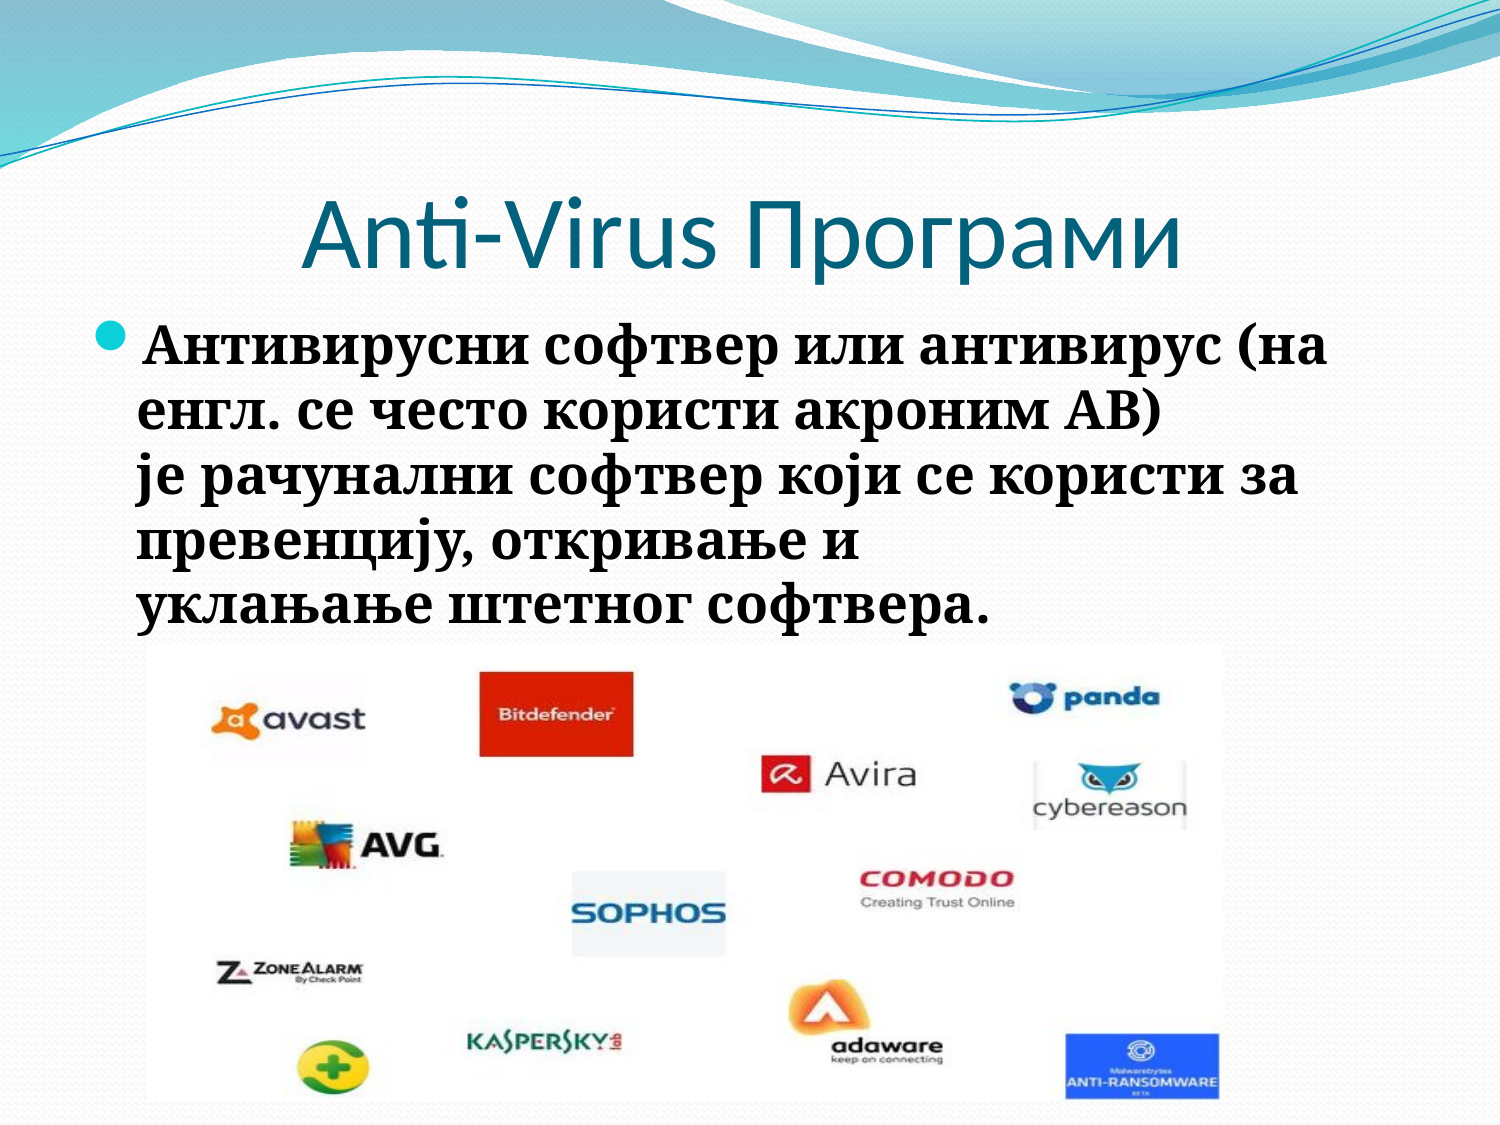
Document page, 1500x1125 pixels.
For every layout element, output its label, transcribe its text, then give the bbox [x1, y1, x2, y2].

title Anti-Virus Програми [301, 101, 1500, 290]
list Антивирусни софтвер или антивирус (на енгл. се често користи акроним АВ) је рачунални софтвер који се користи за превенцију, откривање и уклањање штетног софтвера. [76, 302, 1427, 1023]
picture [147, 644, 1223, 1102]
